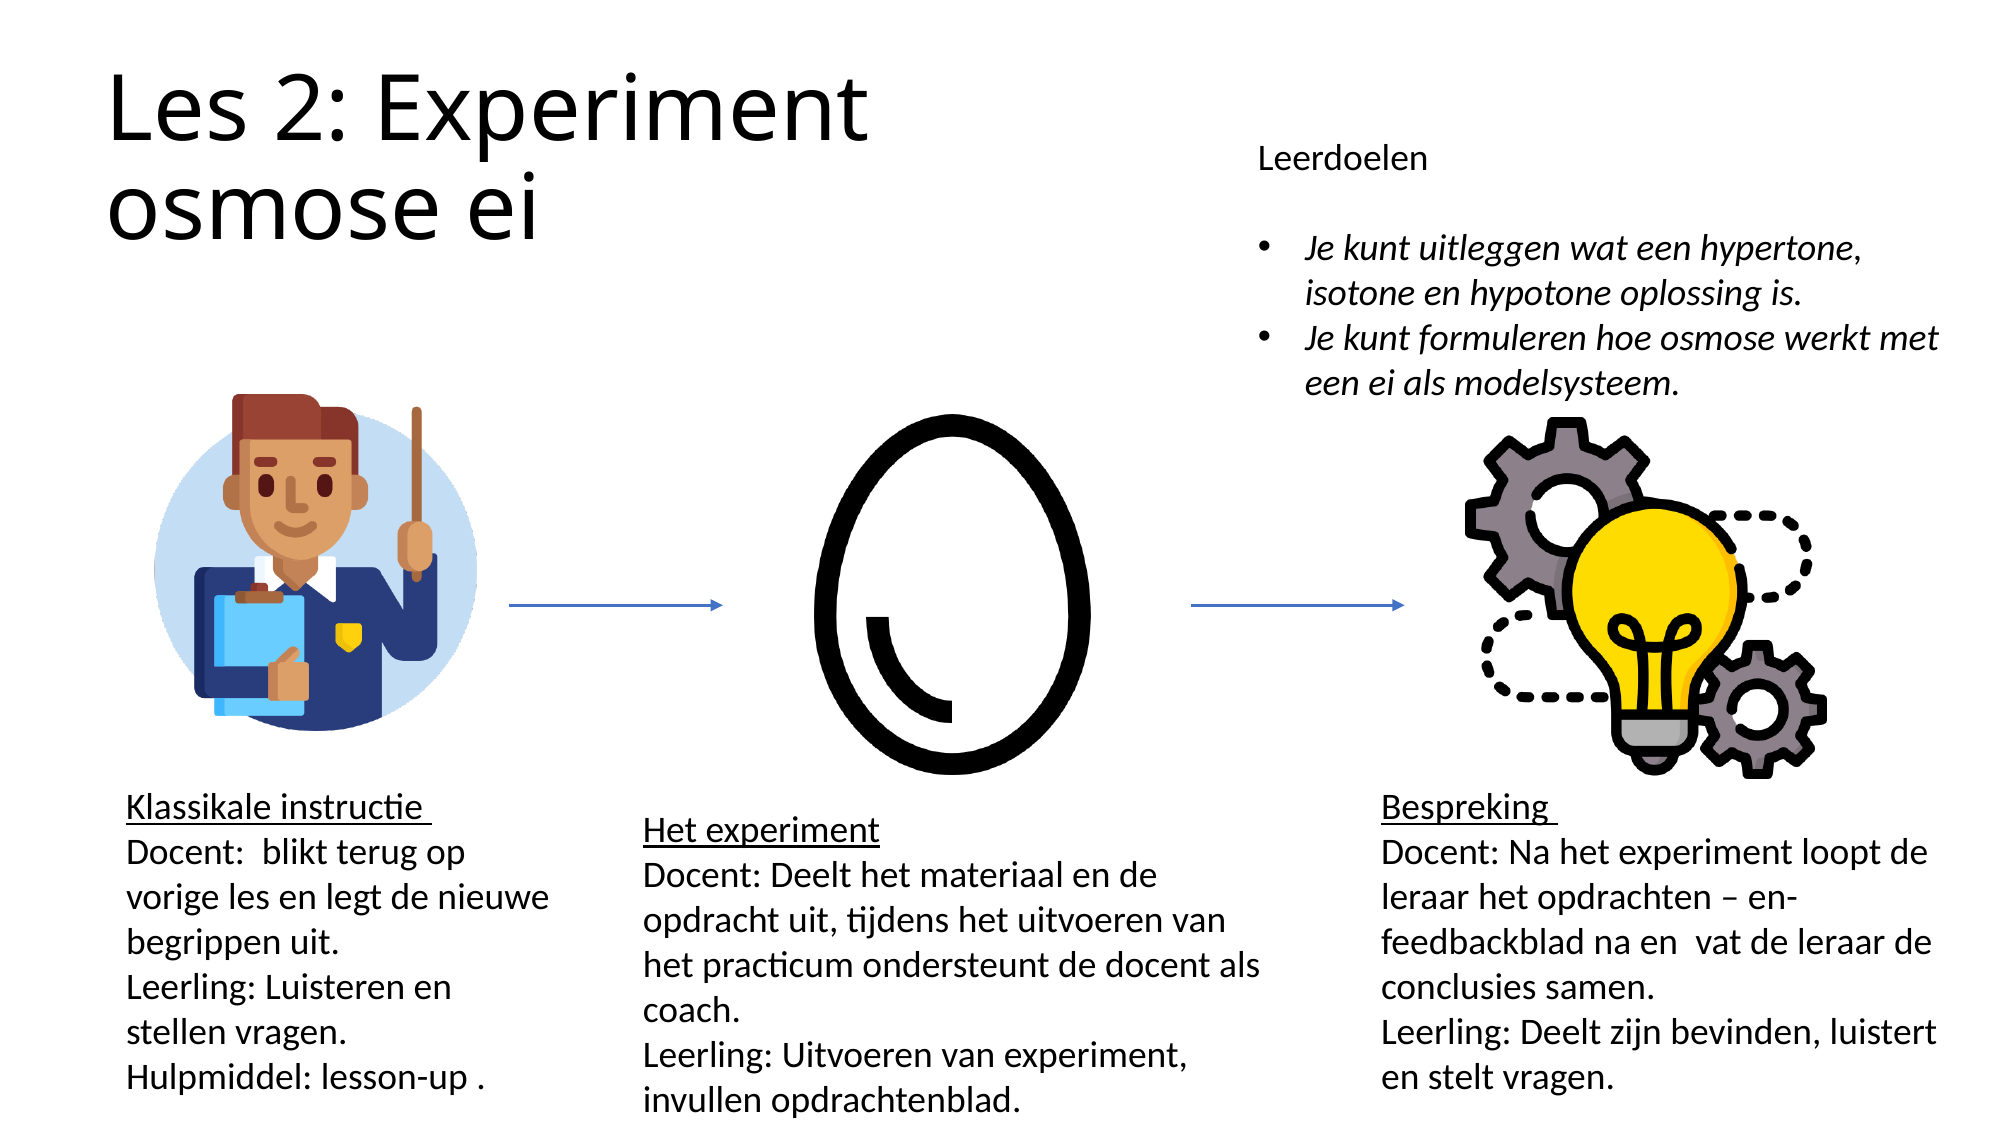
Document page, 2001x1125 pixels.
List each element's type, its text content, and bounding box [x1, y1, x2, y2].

text_box Het experiment Docent: Deelt het materiaal en de opdracht uit, tijdens het uitvoeren van het practicum ondersteunt de docent als coach. Leerling: Uitvoeren van experiment, invullen opdrachtenblad. [628, 797, 1276, 1125]
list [147, 394, 484, 731]
picture [1465, 417, 1827, 779]
text_box Bespreking Docent: Na het experiment loopt de leraar het opdrachten – en- feedbackblad na en vat de leraar de conclusies samen. Leerling: Deelt zijn bevinden, luistert en stelt vragen. [1366, 775, 1960, 1105]
text_box Leerdoelen Je kunt uitleggen wat een hypertone, isotone en hypotone oplossing is. Je kunt formuleren hoe osmose werkt met een ei als modelsysteem. [1243, 125, 1978, 411]
title Les 2: Experiment osmose ei [90, 51, 1206, 270]
text_box Klassikale instructie Docent: blikt terug op vorige les en legt de nieuwe begrippen uit. Leerling: Luisteren en stellen vragen. Hulpmiddel: lesson-up . [111, 775, 570, 1105]
picture [771, 414, 1133, 776]
